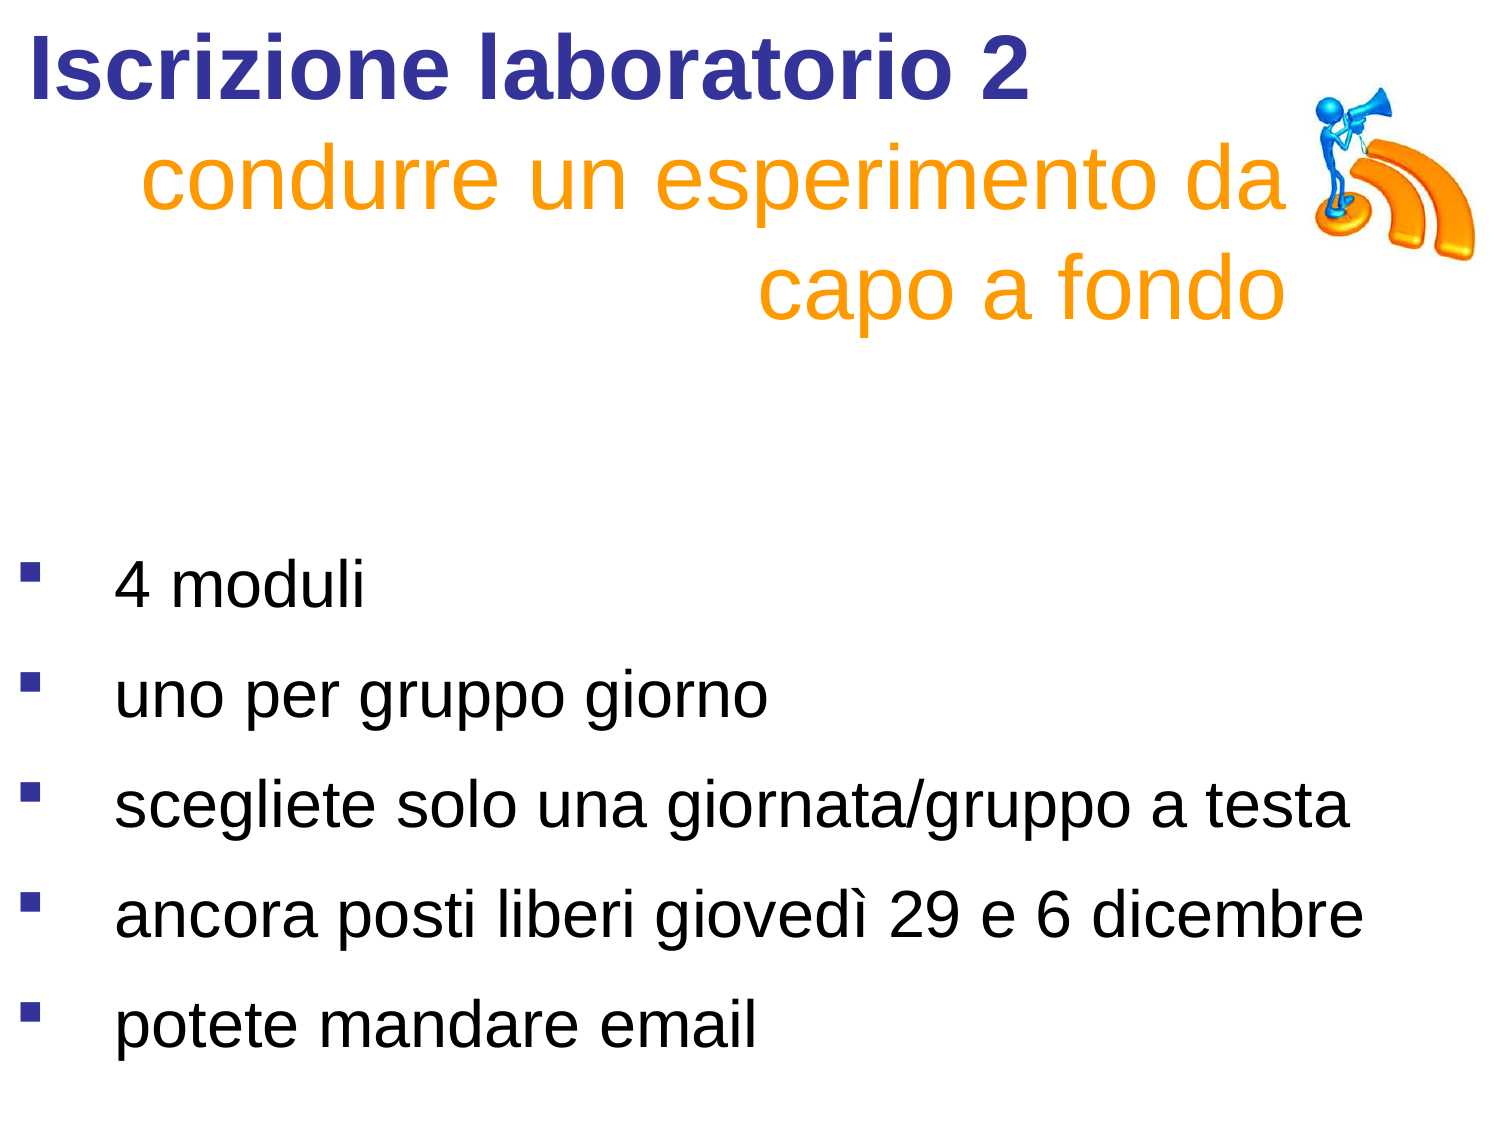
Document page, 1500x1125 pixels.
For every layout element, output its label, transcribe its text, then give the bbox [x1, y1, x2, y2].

list 4 moduli uno per gruppo giorno scegliete solo una giornata/gruppo a testa ancora posti liberi giovedì 29 e 6 dicembre potete mandare email [0, 533, 1448, 891]
picture [1302, 84, 1484, 265]
title Iscrizione laboratorio 2 condurre un esperimento da capo a fondo [0, 0, 1303, 345]
